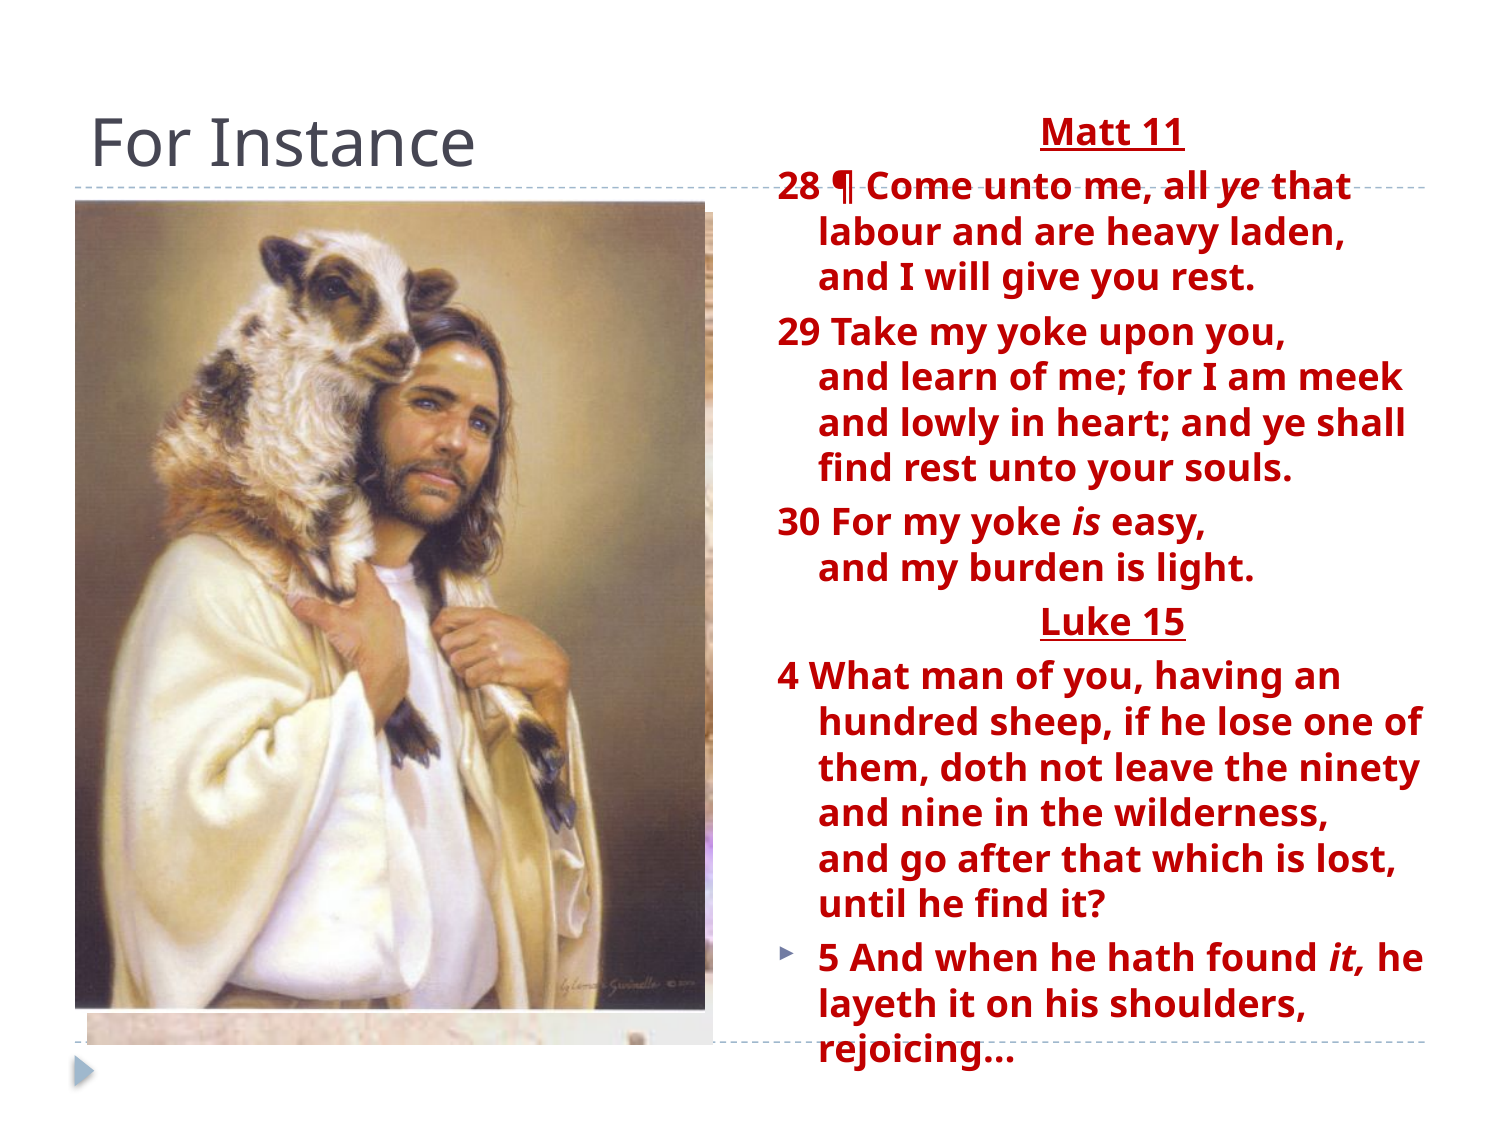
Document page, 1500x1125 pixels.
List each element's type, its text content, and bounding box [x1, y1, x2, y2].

picture [74, 199, 713, 1046]
list Matt 11 28 ¶ Come unto me, all ye that labour and are heavy laden, and I will give you rest. 29 Take my yoke upon you, and learn of me; for I am meek and lowly in heart; and ye shall find rest unto your souls. 30 For my yoke is easy, and my burden is light. Luke 15 4 What man of you, having an hundred sheep, if he lose one of them, doth not leave the ninety and nine in the wilderness, and go after that which is lost, until he find it? 5 And when he hath found it, he layeth it on his shoulders, rejoicing… [762, 99, 1463, 1100]
title For Instance [75, 24, 1425, 188]
